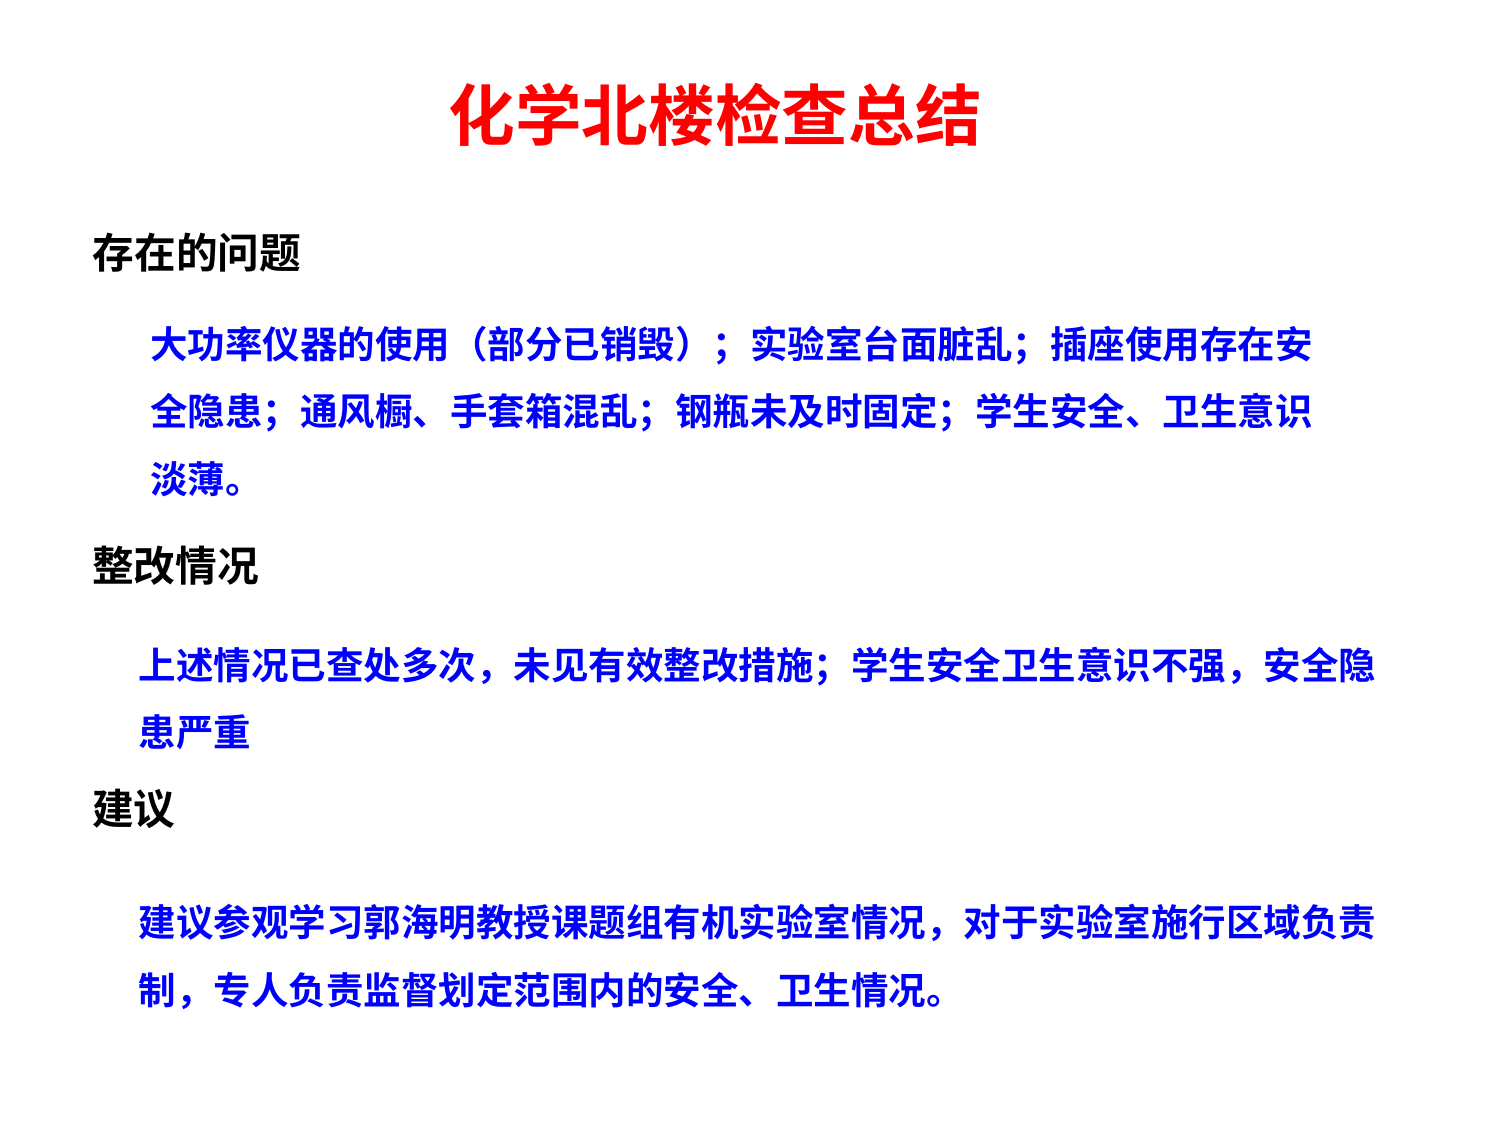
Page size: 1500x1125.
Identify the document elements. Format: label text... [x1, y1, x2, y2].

text_box 上述情况已查处多次，未见有效整改措施；学生安全卫生意识不强，安全隐患严重 [123, 611, 1400, 762]
text_box 建议参观学习郭海明教授课题组有机实验室情况，对于实验室施行区域负责制，专人负责监督划定范围内的安全、卫生情况。 [123, 869, 1412, 1020]
text_box 整改情况 [77, 532, 275, 598]
text_box 化学北楼检查总结 [433, 66, 998, 161]
text_box 建议 [77, 775, 191, 840]
text_box 大功率仪器的使用（部分已销毁）；实验室台面脏乱；插座使用存在安全隐患；通风橱、手套箱混乱；钢瓶未及时固定；学生安全、卫生意识淡薄。 [135, 290, 1353, 508]
text_box 存在的问题 [77, 219, 317, 285]
